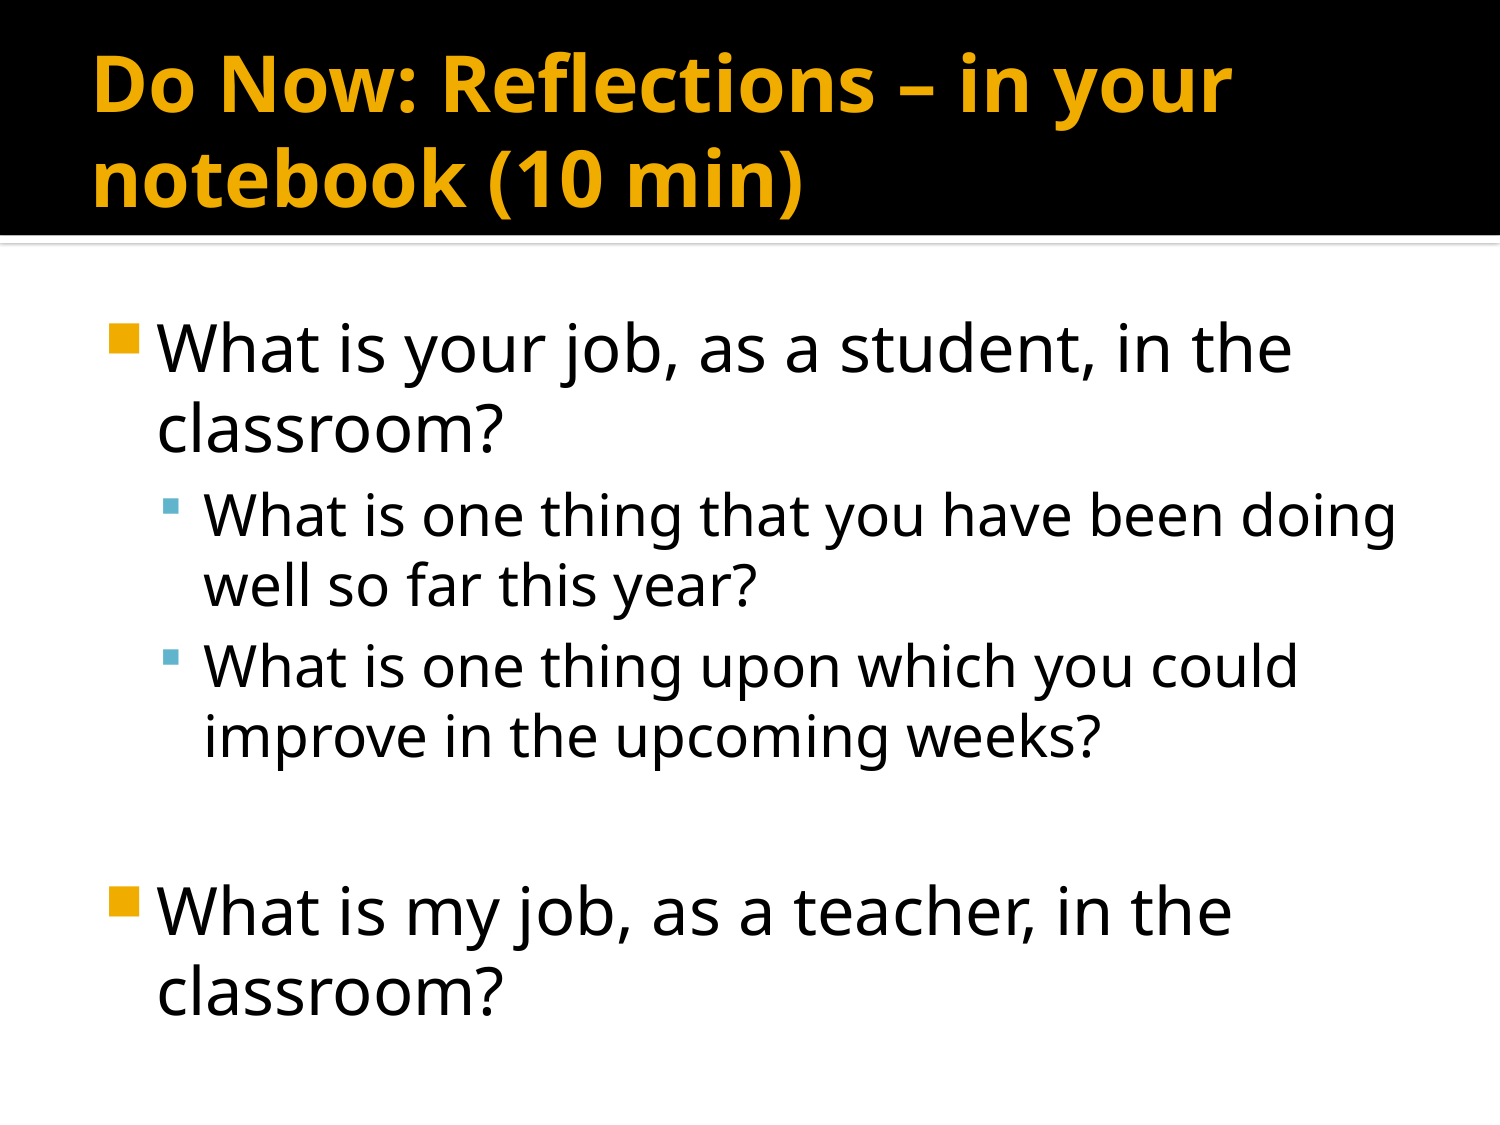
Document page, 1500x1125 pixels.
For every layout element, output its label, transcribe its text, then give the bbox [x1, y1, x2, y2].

list What is your job, as a student, in the classroom? What is one thing that you have been doing well so far this year? What is one thing upon which you could improve in the upcoming weeks? What is my job, as a teacher, in the classroom? [75, 291, 1425, 1050]
title Do Now: Reflections – in your notebook (10 min) [75, 25, 1425, 231]
